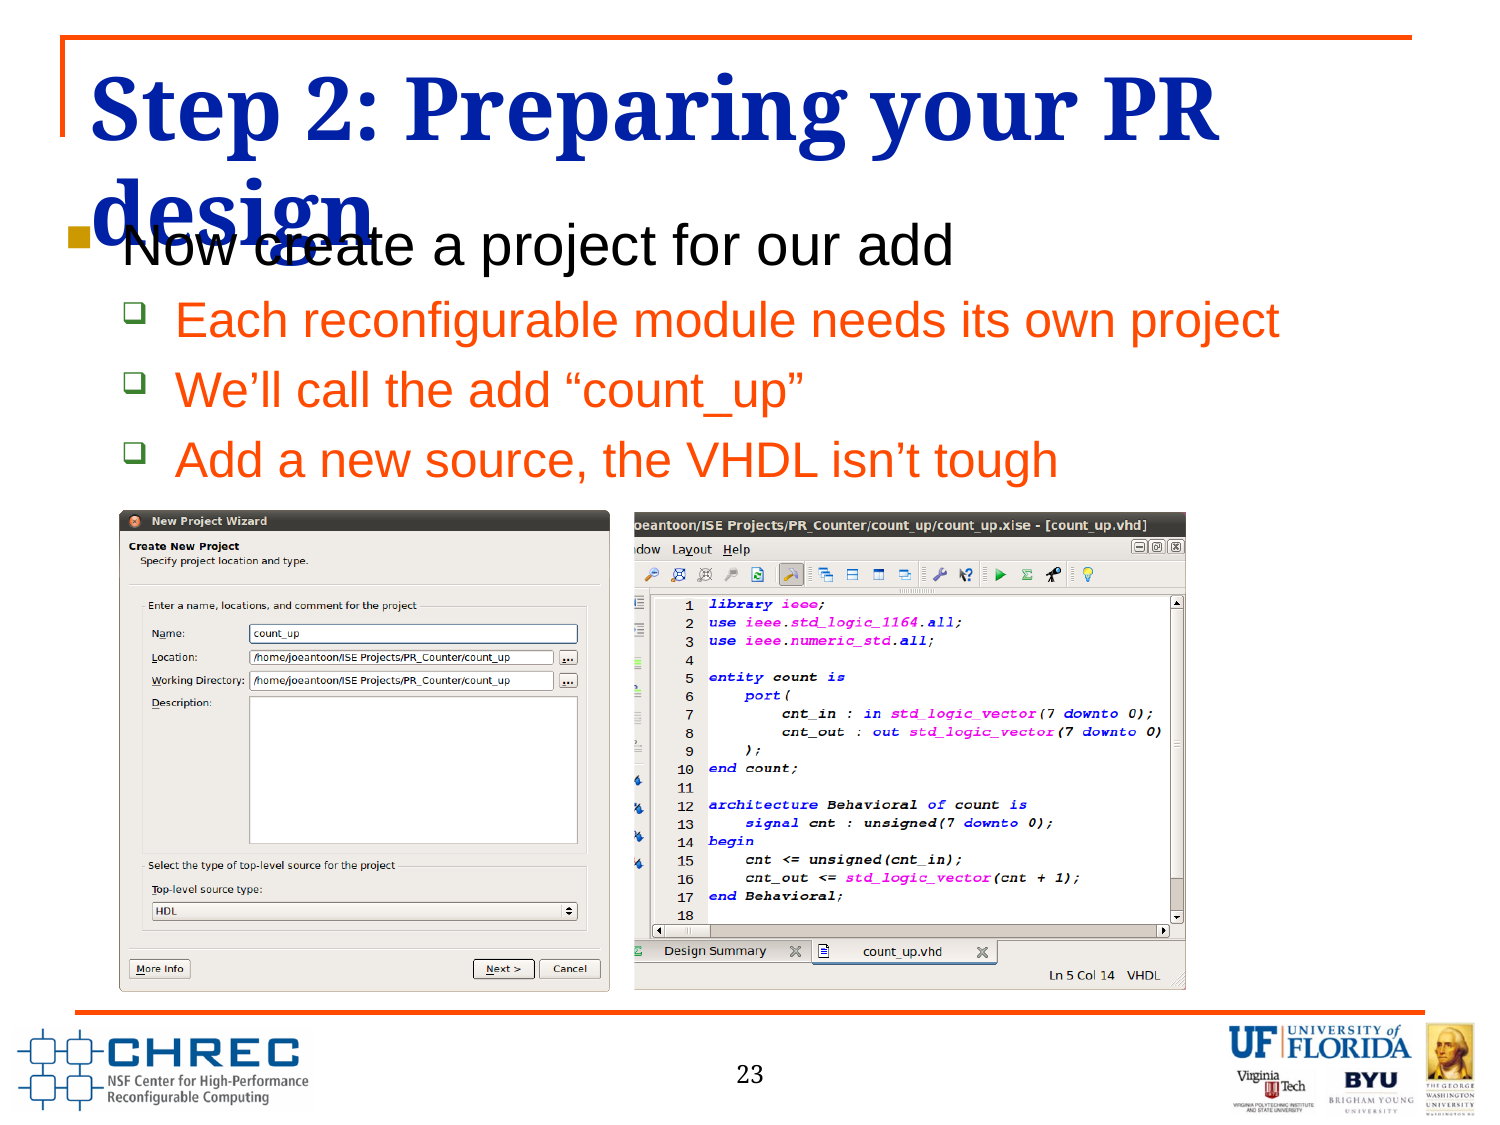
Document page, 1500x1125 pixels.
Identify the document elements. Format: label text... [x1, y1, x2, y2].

list Now create a project for our add Each reconfigurable module needs its own project We’ll call the add “count_up” Add a new source, the VHDL isn’t tough [49, 199, 1451, 1006]
picture [12, 1026, 313, 1112]
slide_number 23 [599, 1024, 901, 1101]
picture [1224, 1021, 1475, 1117]
picture [119, 510, 610, 993]
picture [634, 511, 1187, 990]
title Step 2: Preparing your PR design [74, 45, 1426, 199]
